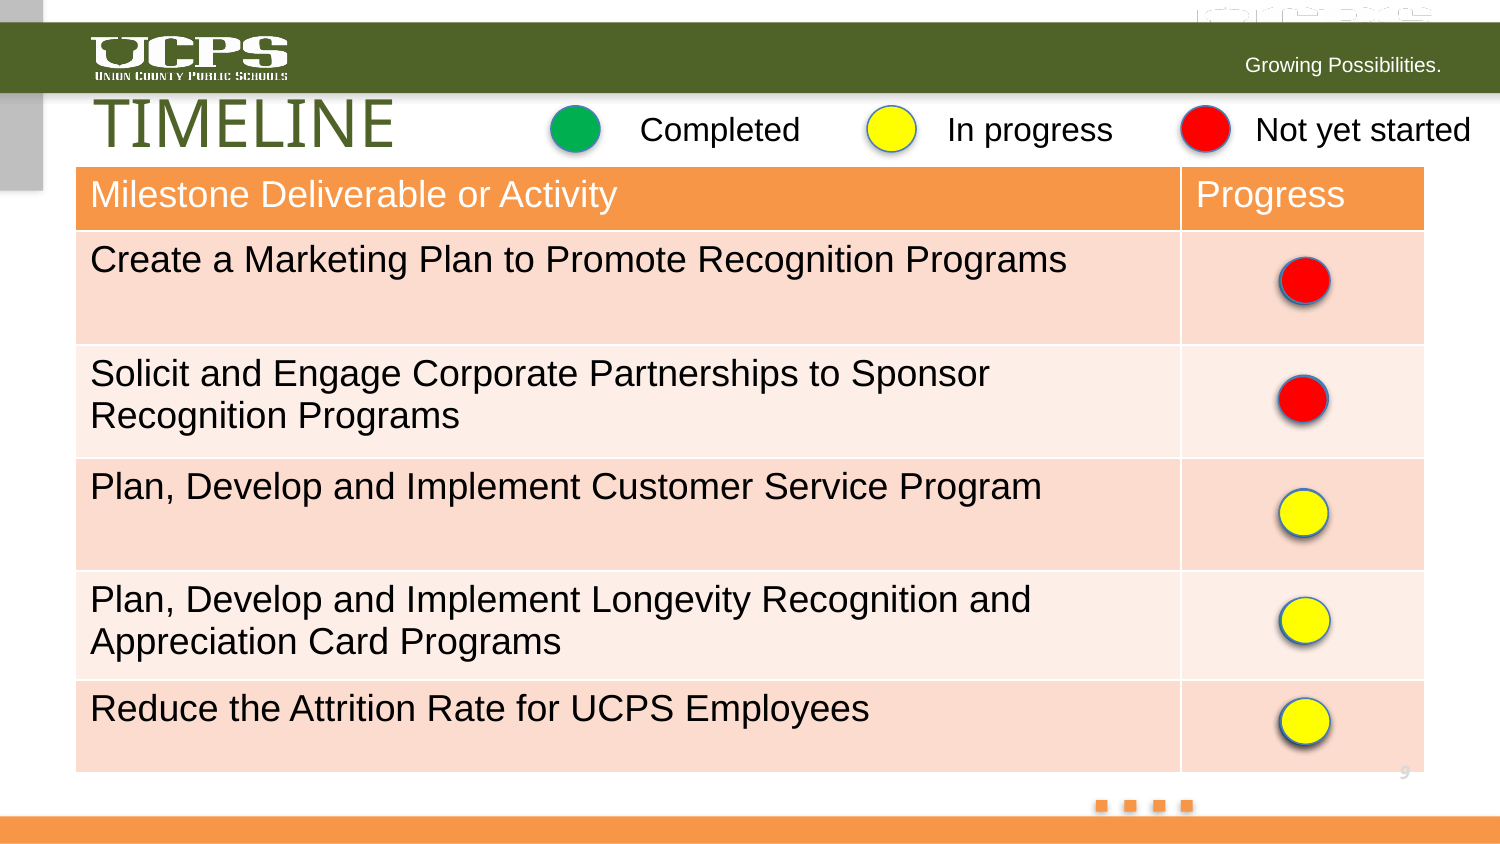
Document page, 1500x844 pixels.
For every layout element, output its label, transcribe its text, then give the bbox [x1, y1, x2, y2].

text_box [1280, 256, 1331, 305]
text_box Not yet started [1240, 100, 1492, 156]
table_cell Reduce the Attrition Rate for UCPS Employees [76, 681, 1180, 772]
text_box [1278, 489, 1330, 537]
slide_number 9 [1074, 750, 1425, 796]
text_box [1280, 697, 1331, 746]
text_box [1180, 105, 1231, 153]
text_box [866, 105, 917, 153]
table_cell Plan, Develop and Implement Longevity Recognition and Appreciation Card Programs [76, 572, 1180, 679]
text_box Completed [625, 101, 842, 156]
table_cell Plan, Develop and Implement Customer Service Program [76, 459, 1180, 570]
table_cell [1182, 459, 1424, 570]
table_header Milestone Deliverable or Activity [76, 167, 1180, 230]
table_cell [1182, 346, 1424, 457]
table_cell Solicit and Engage Corporate Partnerships to Sponsor Recognition Programs [76, 346, 1180, 457]
table_cell [1182, 232, 1424, 344]
text_box In progress [932, 100, 1150, 156]
text_box [1277, 375, 1329, 424]
table_cell Create a Marketing Plan to Promote Recognition Programs [76, 232, 1180, 344]
table_cell [1182, 681, 1424, 750]
table_cell [1182, 572, 1424, 679]
table_header Progress [1182, 167, 1424, 230]
title TIMELINE [78, 50, 1429, 191]
text_box [1280, 596, 1331, 645]
text_box [550, 105, 601, 153]
